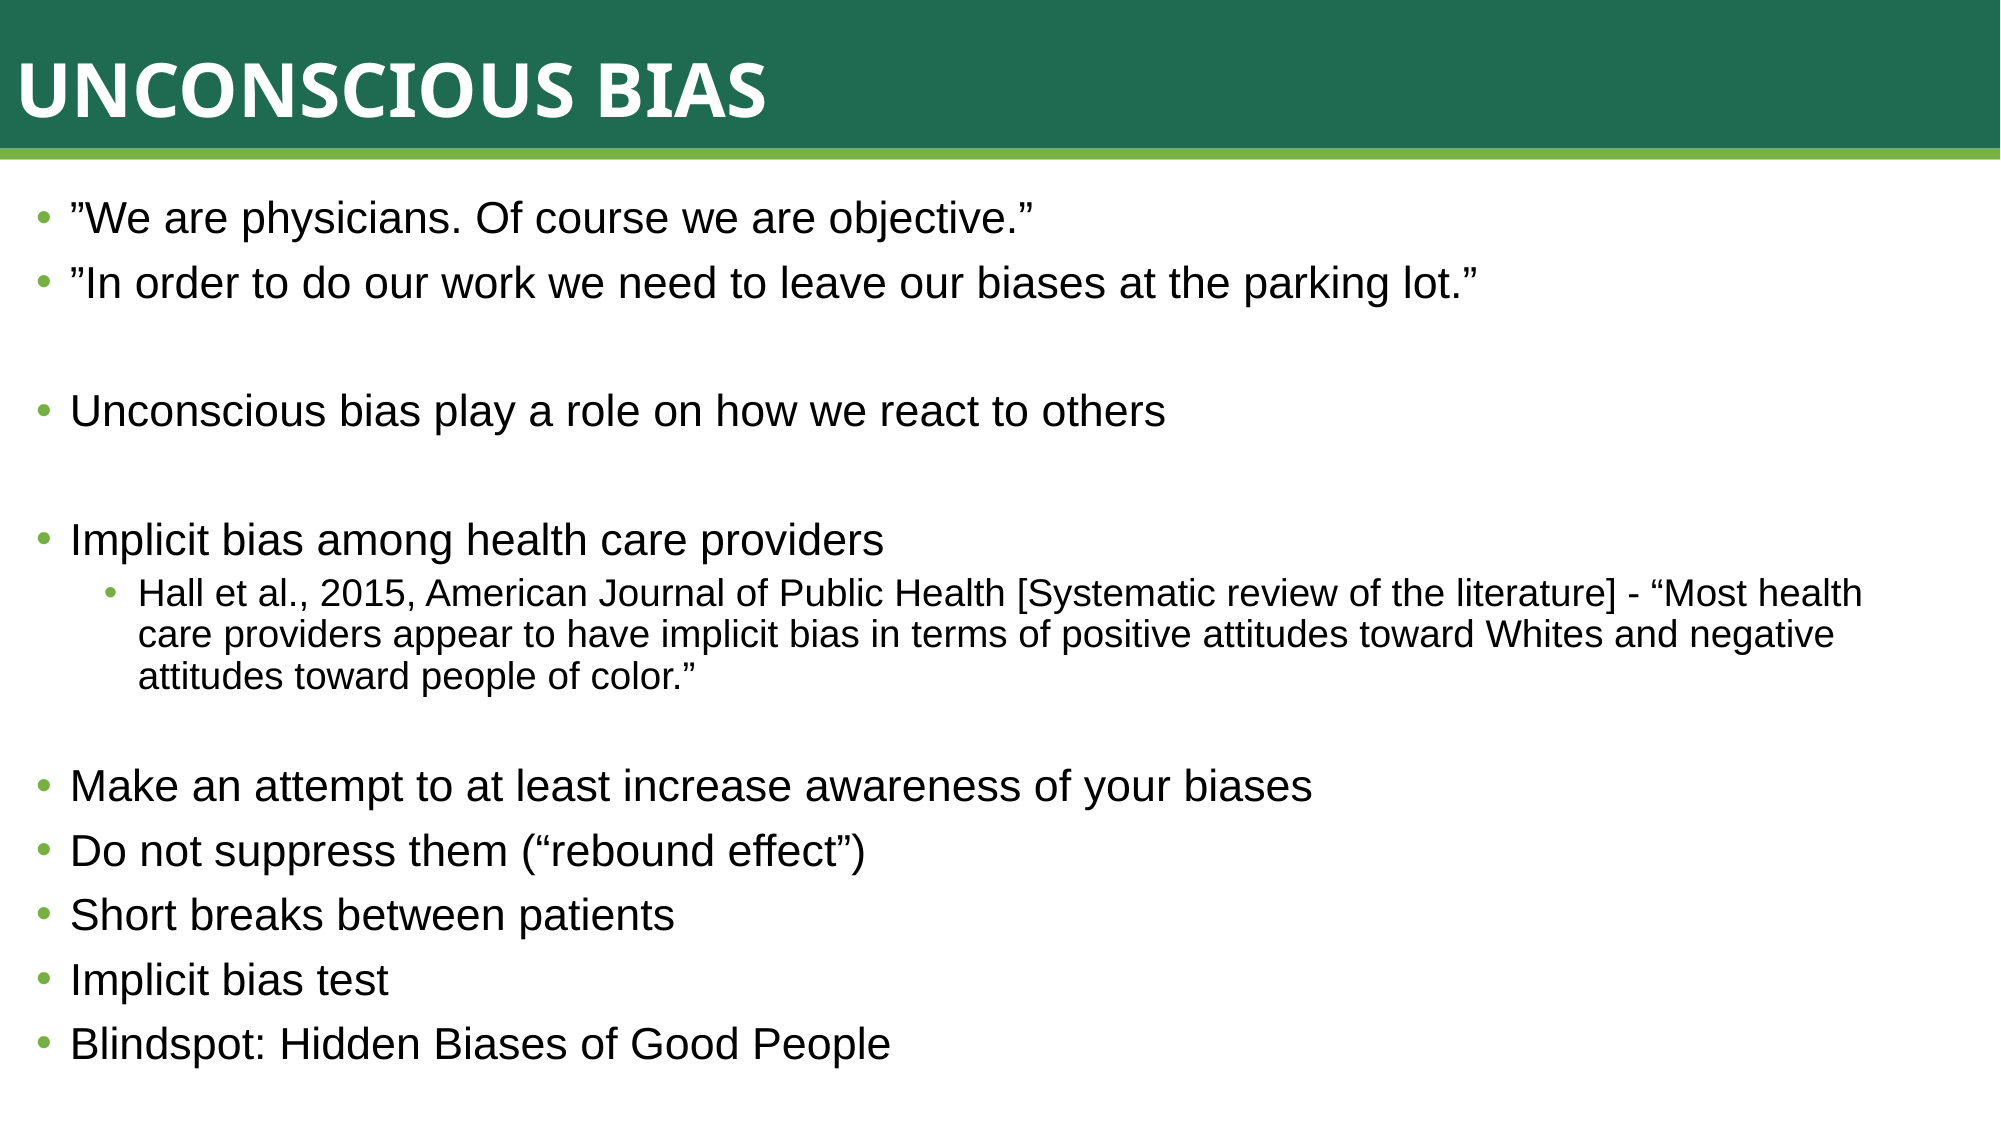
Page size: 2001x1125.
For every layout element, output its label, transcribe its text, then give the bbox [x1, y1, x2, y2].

picture [0, 0, 2001, 1125]
title UNCONSCIOUS BIAS [0, 0, 2000, 188]
list ”We are physicians. Of course we are objective.” ”In order to do our work we need to leave our biases at the parking lot.” Unconscious bias play a role on how we react to others Implicit bias among health care providers Hall et al., 2015, American Journal of Public Health [Systematic review of the literature] - “Most health care providers appear to have implicit bias in terms of positive attitudes toward Whites and negative attitudes toward people of color.” Make an attempt to at least increase awareness of your biases Do not suppress them (“rebound effect”) Short breaks between patients Implicit bias test Blindspot: Hidden Biases of Good People [21, 187, 1937, 1080]
